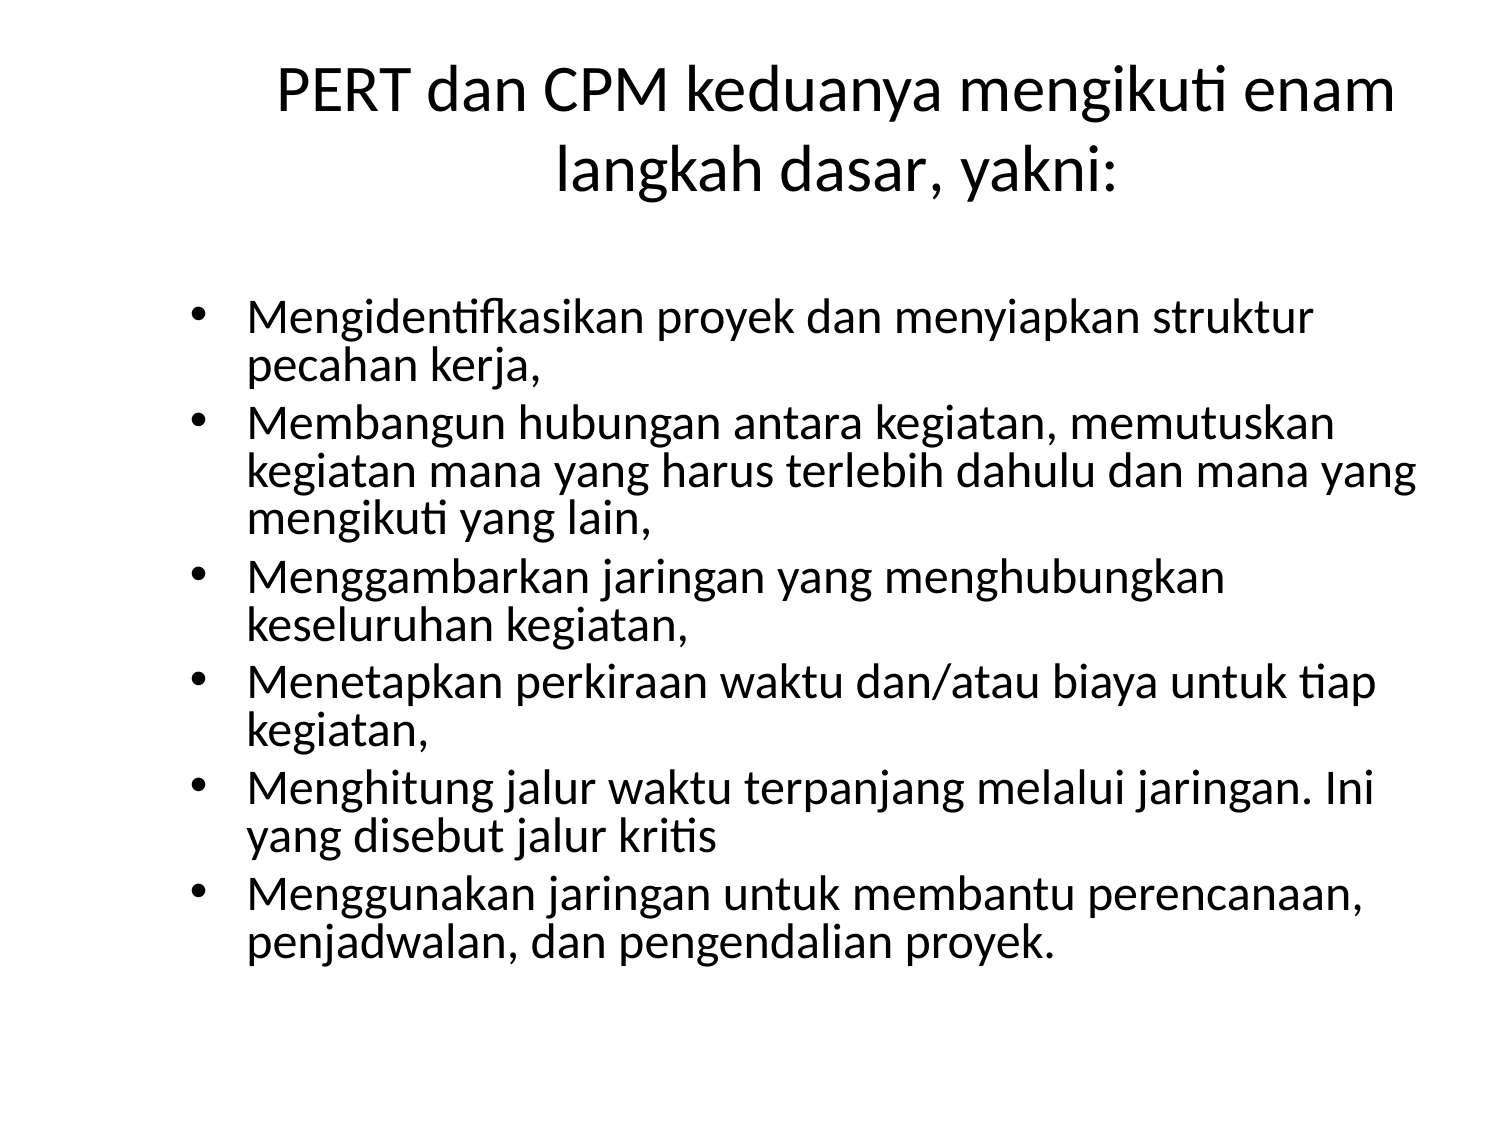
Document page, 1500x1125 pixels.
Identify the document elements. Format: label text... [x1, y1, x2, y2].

title PERT dan CPM keduanya mengikuti enam langkah dasar, yakni: [174, 37, 1500, 213]
list Mengidentifkasikan proyek dan menyiapkan struktur pecahan kerja, Membangun hubungan antara kegiatan, memutuskan kegiatan mana yang harus terlebih dahulu dan mana yang mengikuti yang lain, Menggambarkan jaringan yang menghubungkan keseluruhan kegiatan, Menetapkan perkiraan waktu dan/atau biaya untuk tiap kegiatan, Menghitung jalur waktu terpanjang melalui jaringan. Ini yang disebut jalur kritis Menggunakan jaringan untuk membantu perencanaan, penjadwalan, dan pengendalian proyek. [174, 287, 1463, 1088]
